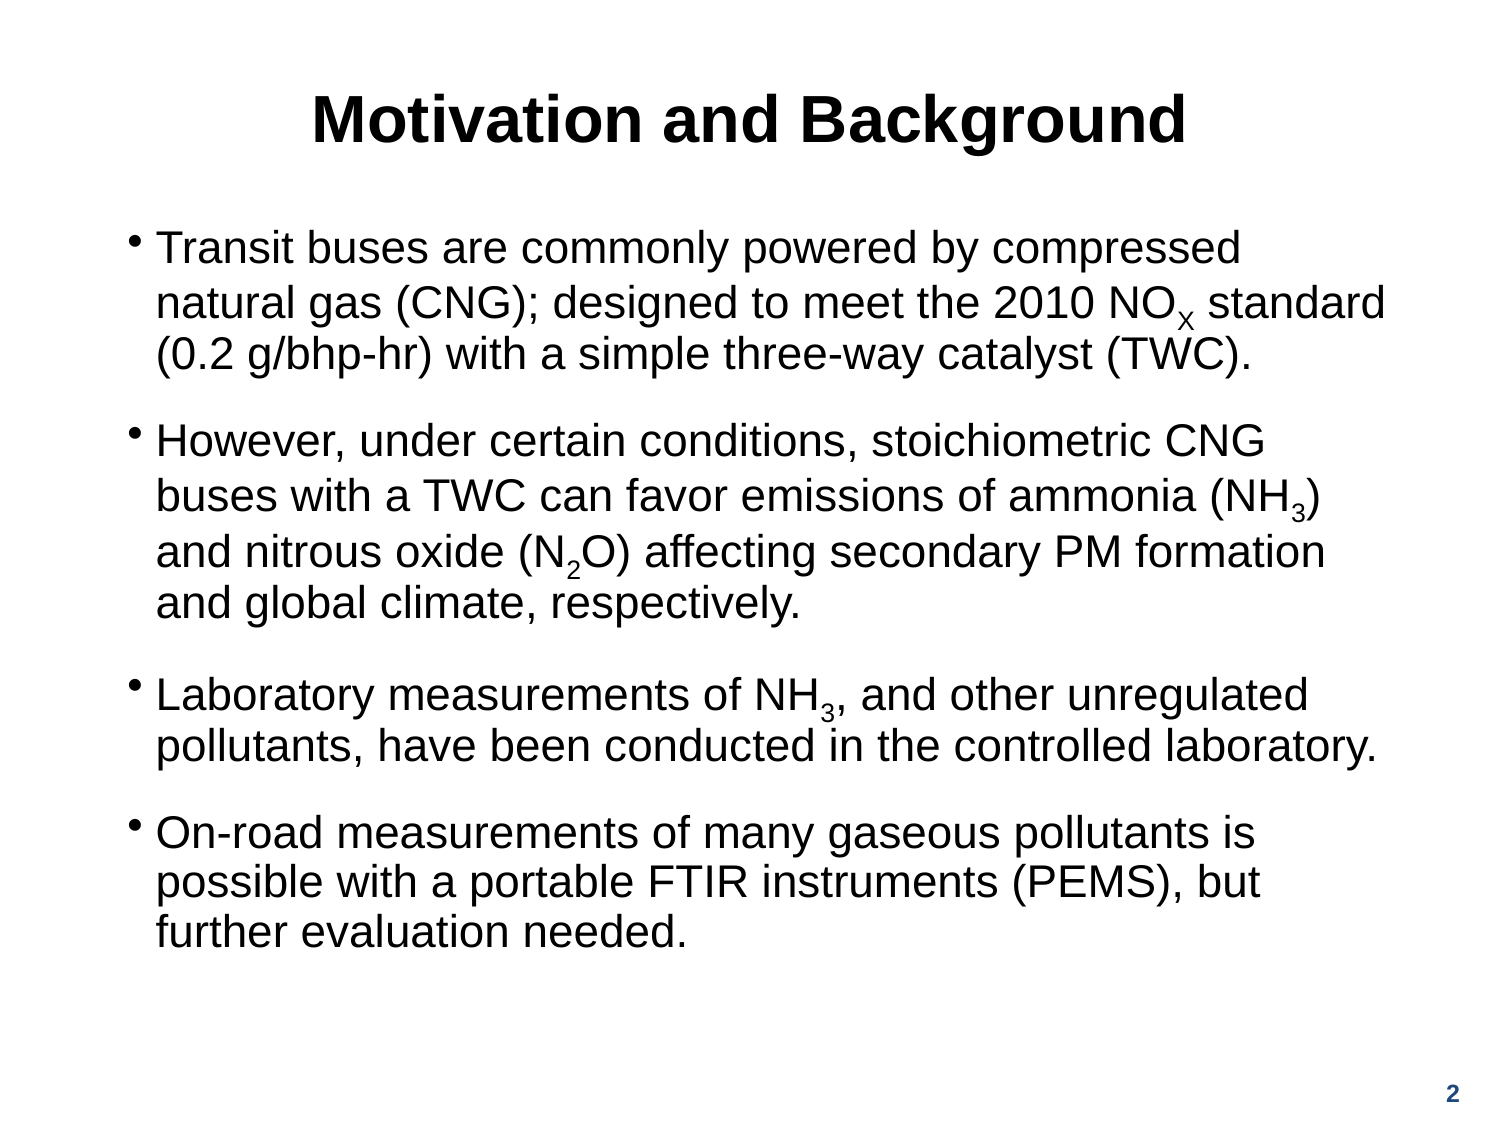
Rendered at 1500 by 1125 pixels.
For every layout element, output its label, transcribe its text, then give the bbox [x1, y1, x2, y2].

text_box Transit buses are commonly powered by compressed natural gas (CNG); designed to meet the 2010 NOX standard (0.2 g/bhp-hr) with a simple three-way catalyst (TWC). However, under certain conditions, stoichiometric CNG buses with a TWC can favor emissions of ammonia (NH3) and nitrous oxide (N2O) affecting secondary PM formation and global climate, respectively. Laboratory measurements of NH3, and other unregulated pollutants, have been conducted in the controlled laboratory. On-road measurements of many gaseous pollutants is possible with a portable FTIR instruments (PEMS), but further evaluation needed. [112, 216, 1409, 965]
slide_number 2 [162, 1062, 1475, 1123]
text_box Motivation and Background [296, 68, 1205, 164]
